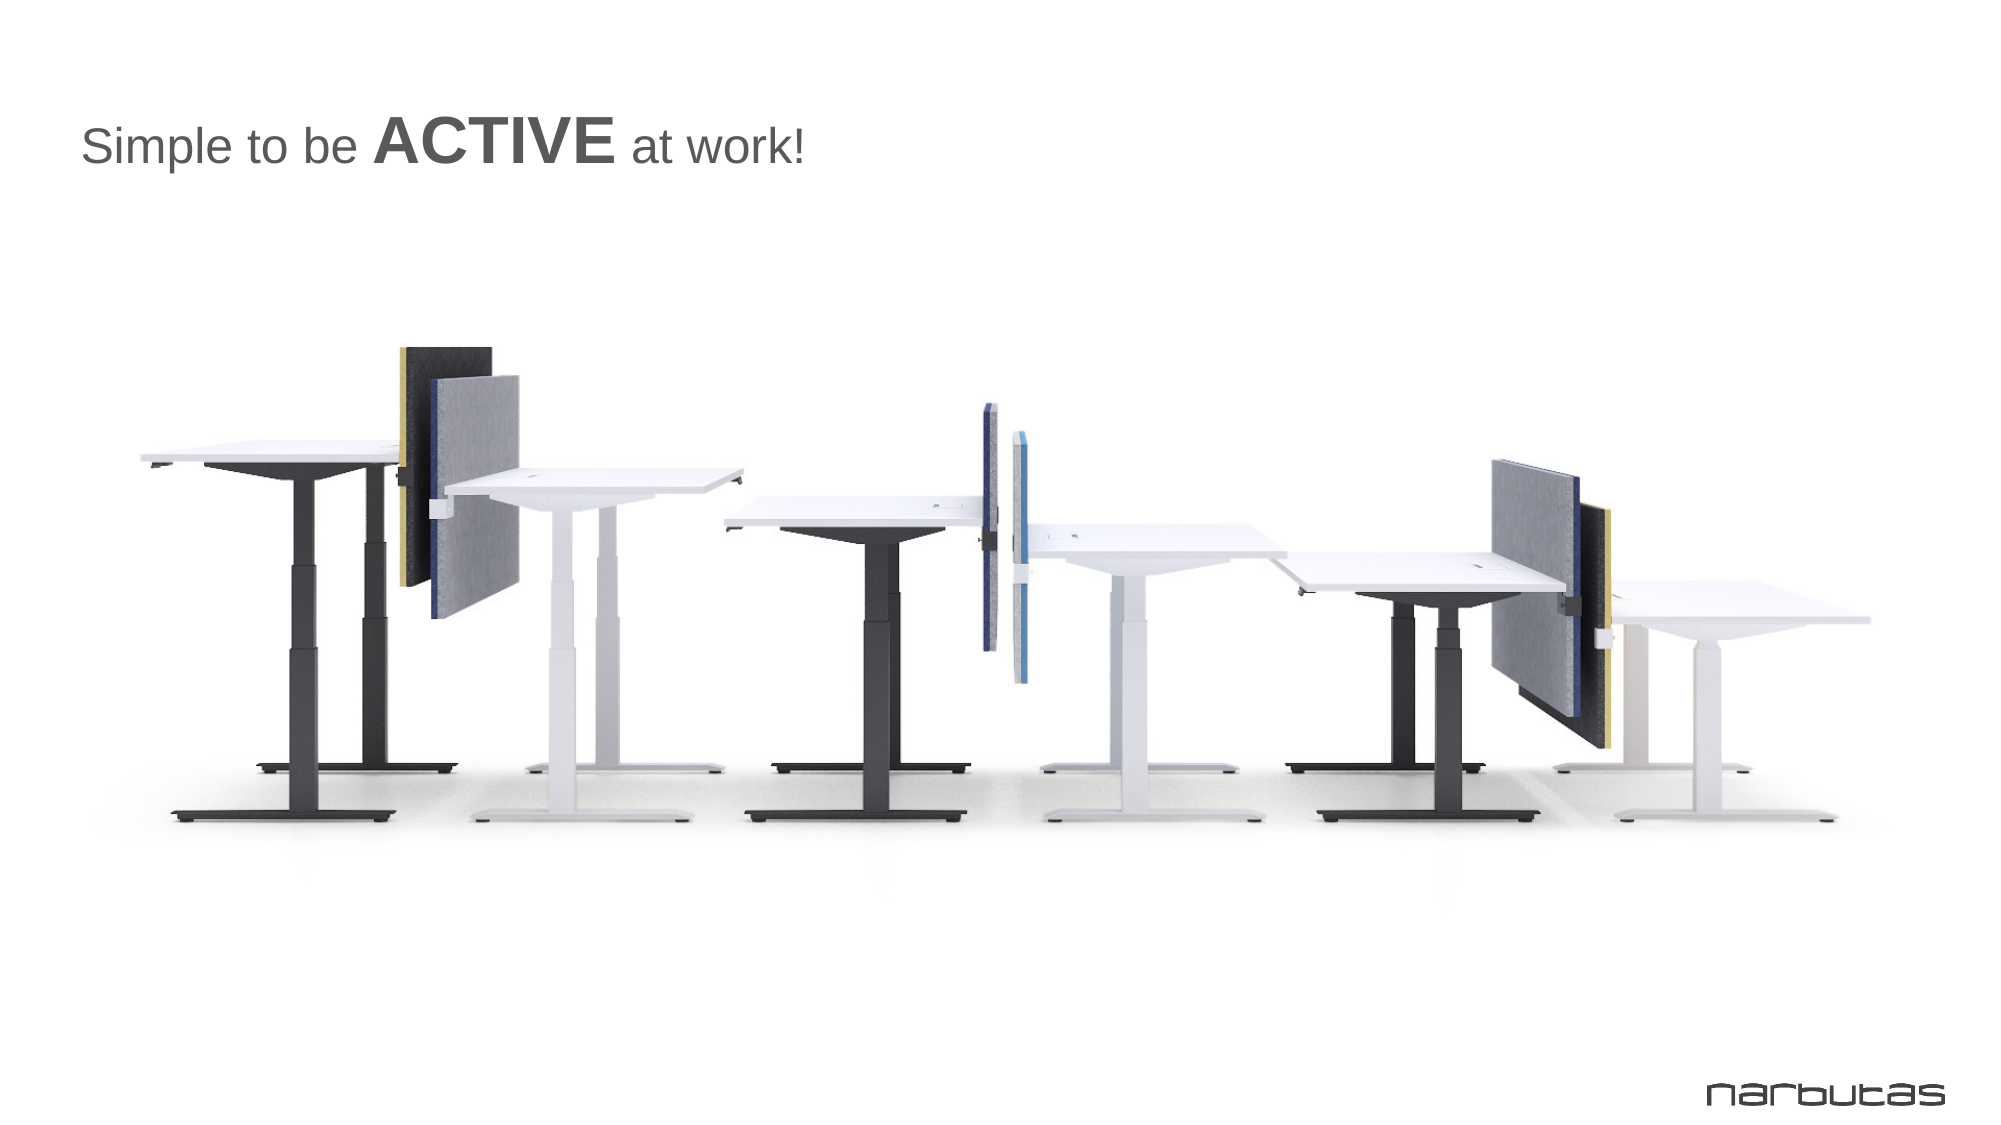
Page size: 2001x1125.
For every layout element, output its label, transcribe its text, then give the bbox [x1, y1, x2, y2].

text_box Simple to be ACTIVE at work! [65, 89, 823, 185]
picture [1707, 1083, 1945, 1106]
picture [84, 208, 1916, 1047]
